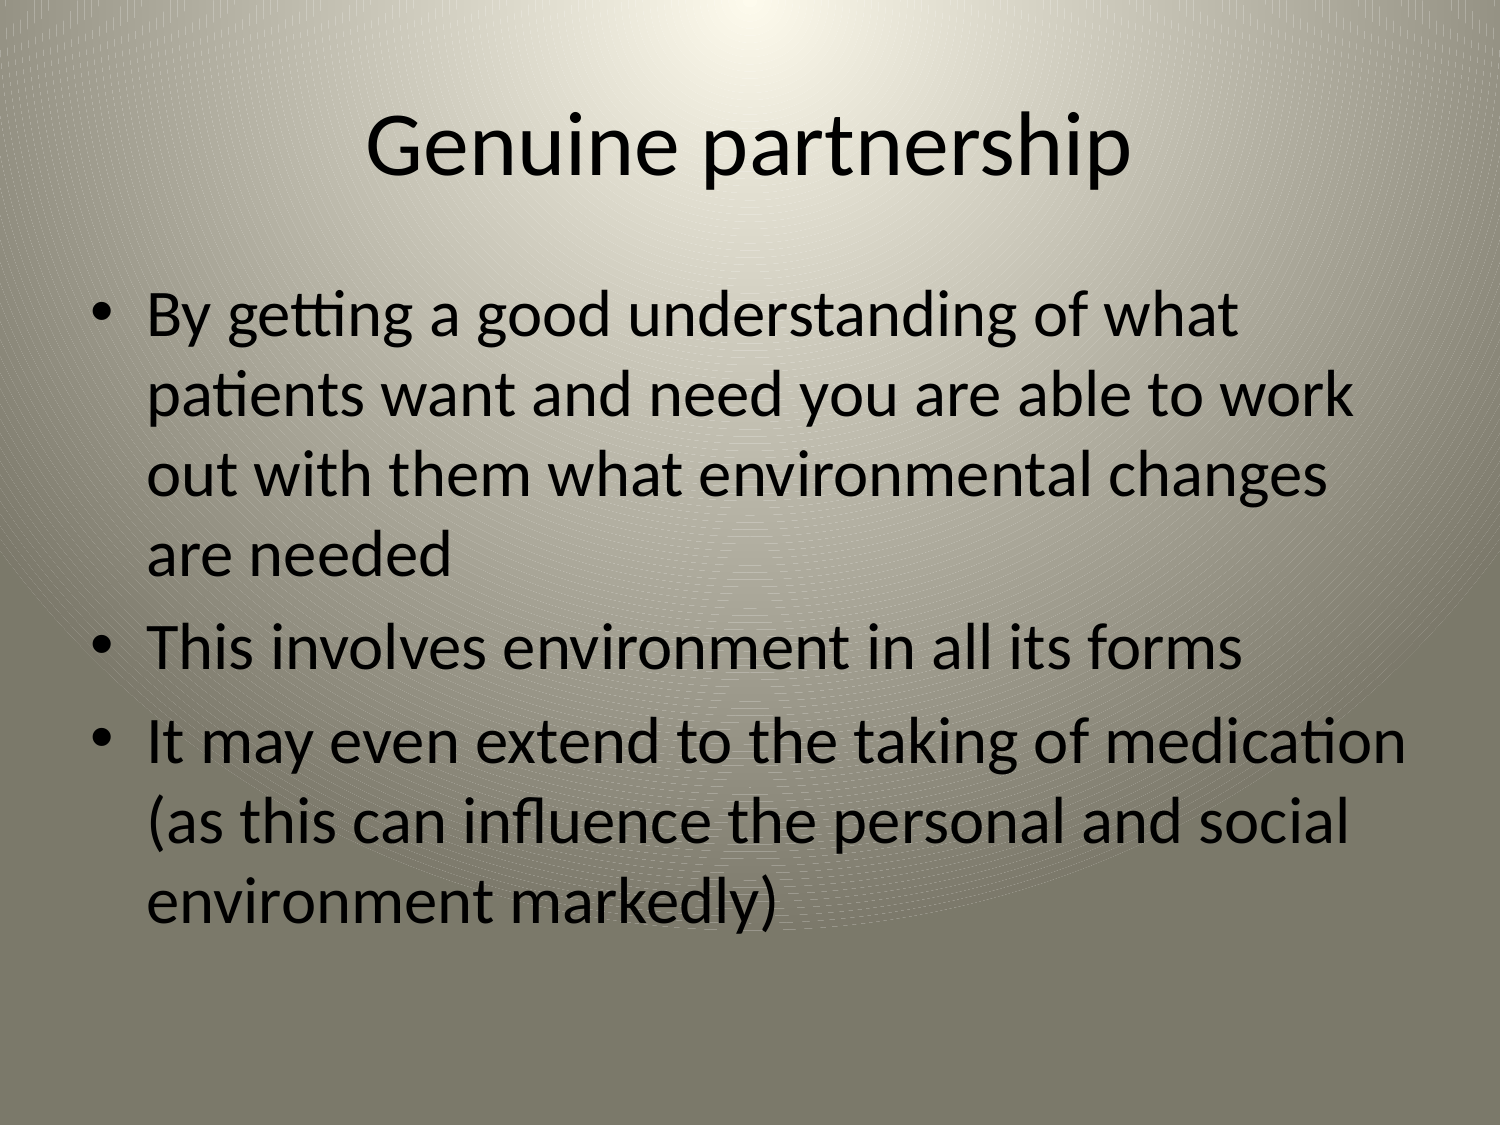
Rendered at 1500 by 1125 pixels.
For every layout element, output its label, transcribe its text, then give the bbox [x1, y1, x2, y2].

list By getting a good understanding of what patients want and need you are able to work out with them what environmental changes are needed This involves environment in all its forms It may even extend to the taking of medication (as this can influence the personal and social environment markedly) [75, 262, 1425, 1005]
title Genuine partnership [75, 45, 1425, 233]
